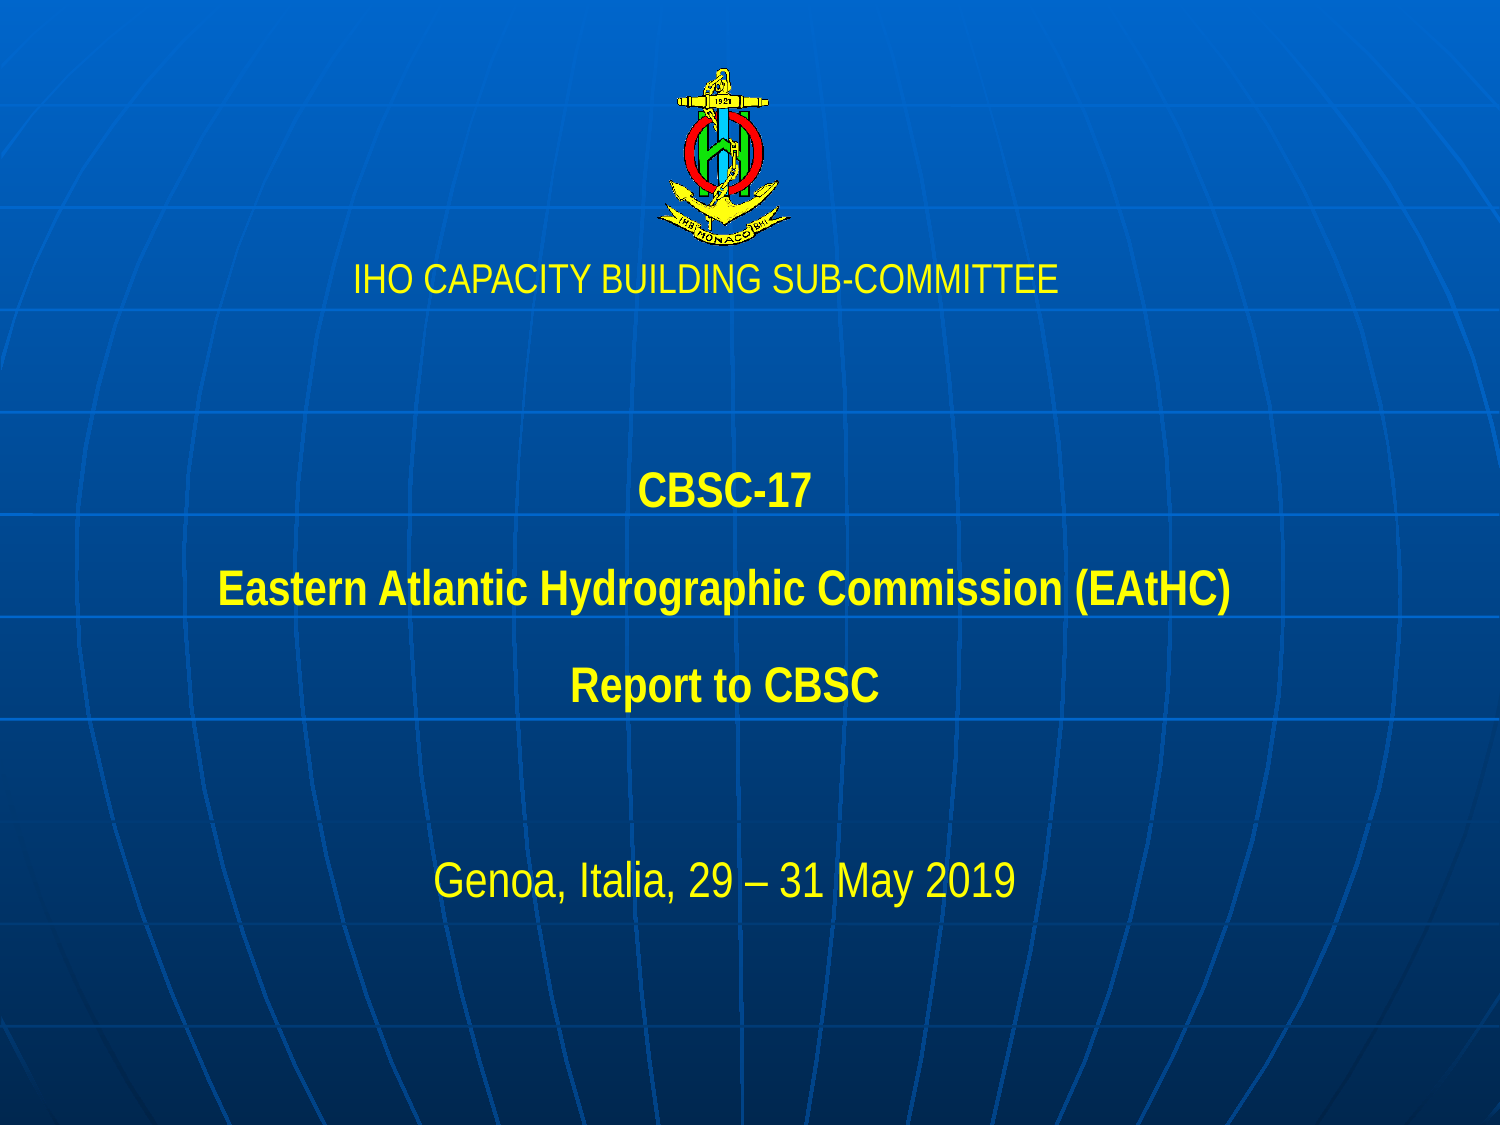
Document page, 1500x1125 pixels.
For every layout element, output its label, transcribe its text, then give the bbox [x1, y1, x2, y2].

subtitle CBSC-17 Eastern Atlantic Hydrographic Commission (EAtHC) Report to CBSC Genoa, Italia, 29 – 31 May 2019 [124, 449, 1326, 805]
picture [657, 68, 791, 246]
